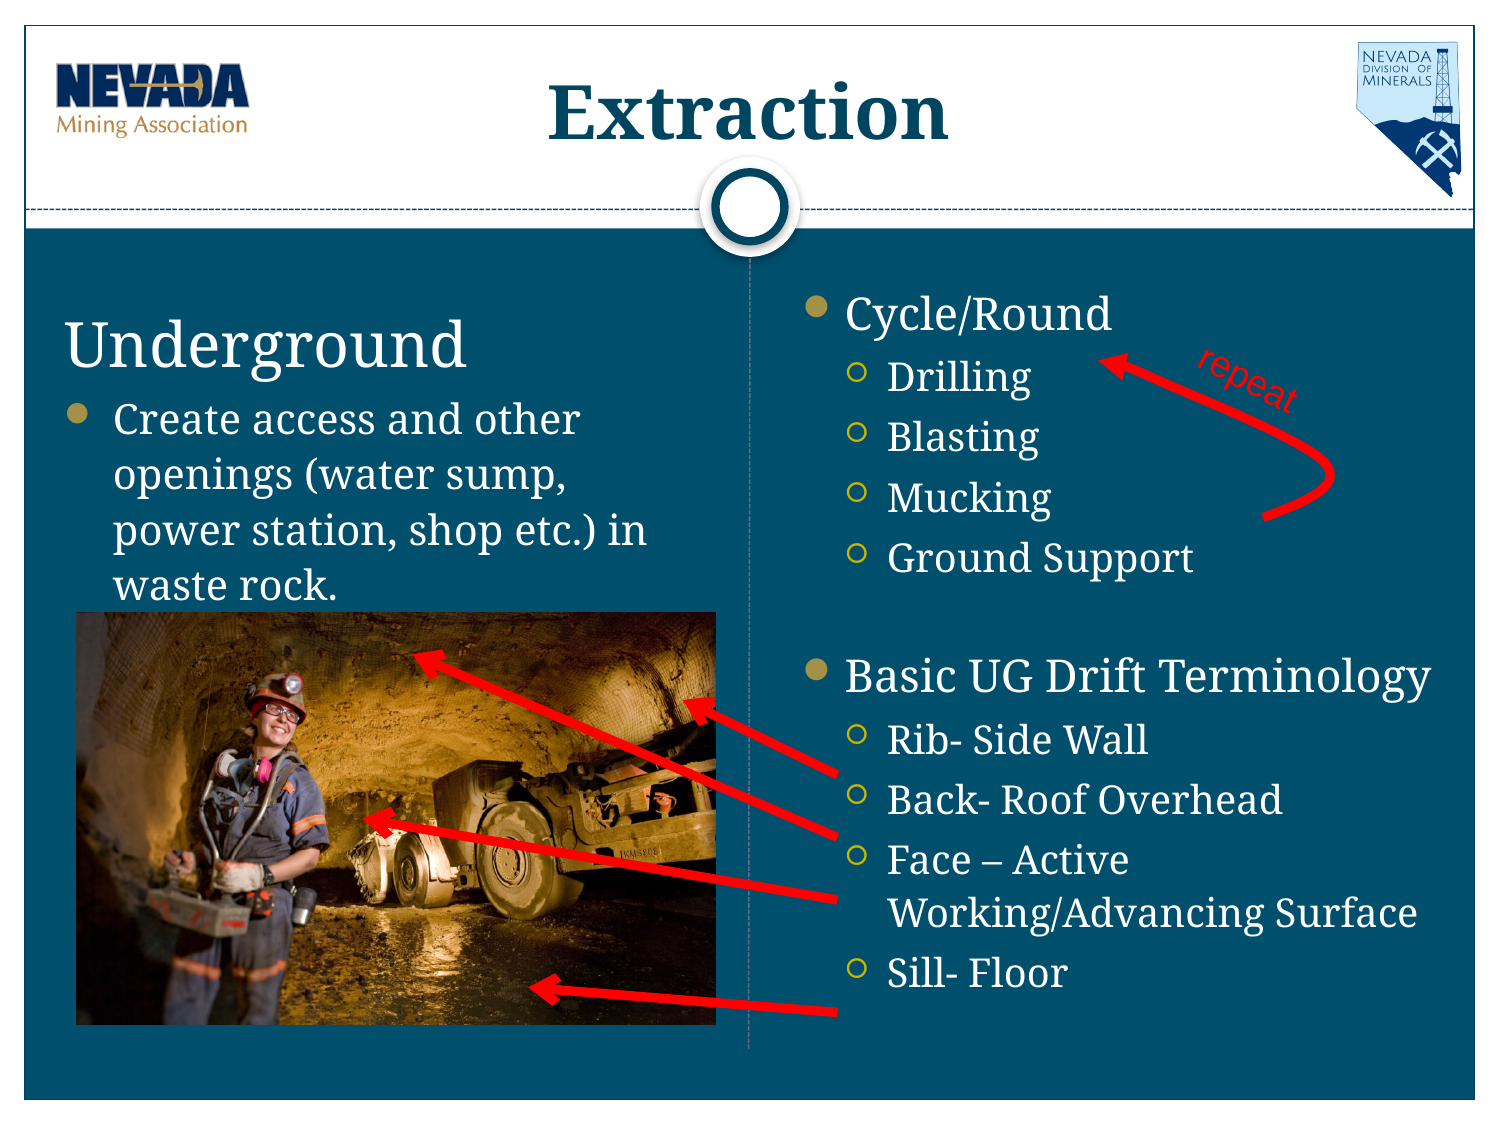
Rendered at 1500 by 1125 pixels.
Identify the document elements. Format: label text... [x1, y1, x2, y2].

picture [1351, 36, 1472, 200]
picture [77, 613, 715, 1024]
text_box [1097, 355, 1331, 518]
list Cycle/Round Drilling Blasting Mucking Ground Support Basic UG Drift Terminology Rib- Side Wall Back- Roof Overhead Face – Active Working/Advancing Surface Sill- Floor [787, 224, 1450, 1088]
title Extraction [49, 37, 1347, 162]
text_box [412, 654, 838, 817]
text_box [682, 699, 838, 776]
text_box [527, 987, 838, 1013]
text_box repeat [1175, 319, 1363, 456]
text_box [362, 818, 838, 901]
picture [55, 63, 251, 138]
list Underground Create access and other openings (water sump, power station, shop etc.) in waste rock. [49, 224, 712, 993]
